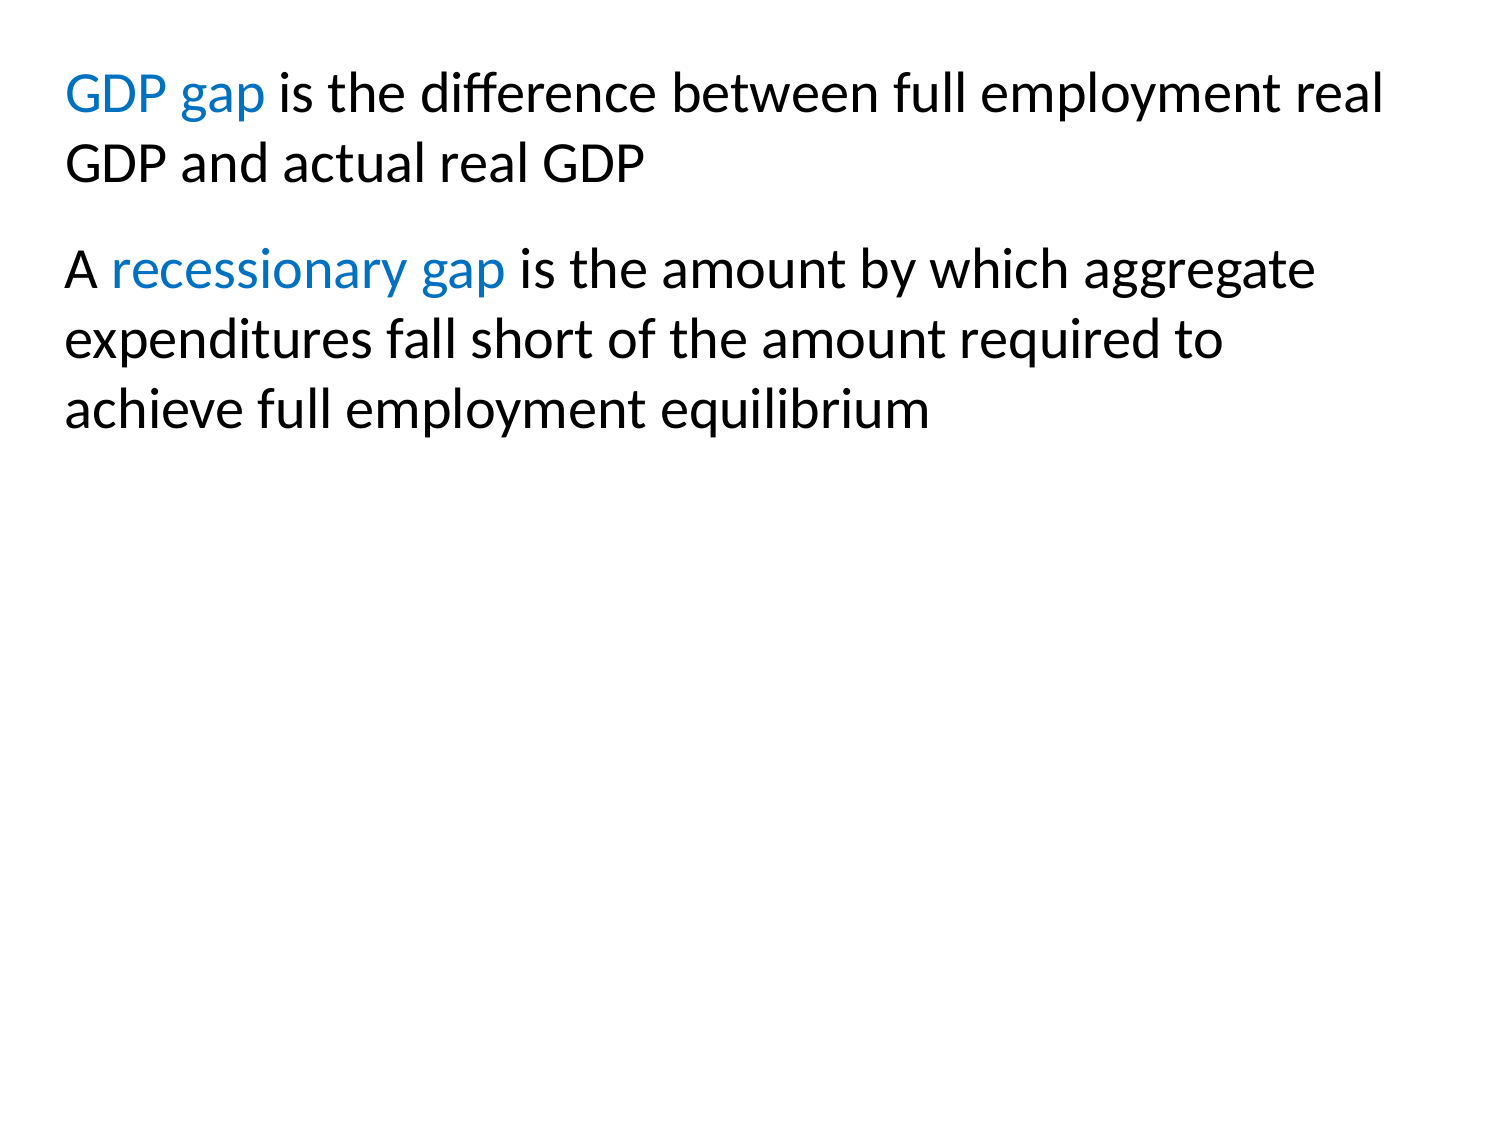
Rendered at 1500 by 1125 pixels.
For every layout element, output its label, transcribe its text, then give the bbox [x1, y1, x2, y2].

list GDP gap is the difference between full employment real GDP and actual real GDP [50, 46, 1438, 700]
text_box A recessionary gap is the amount by which aggregate expenditures fall short of the amount required to achieve full employment equilibrium [49, 222, 1338, 448]
